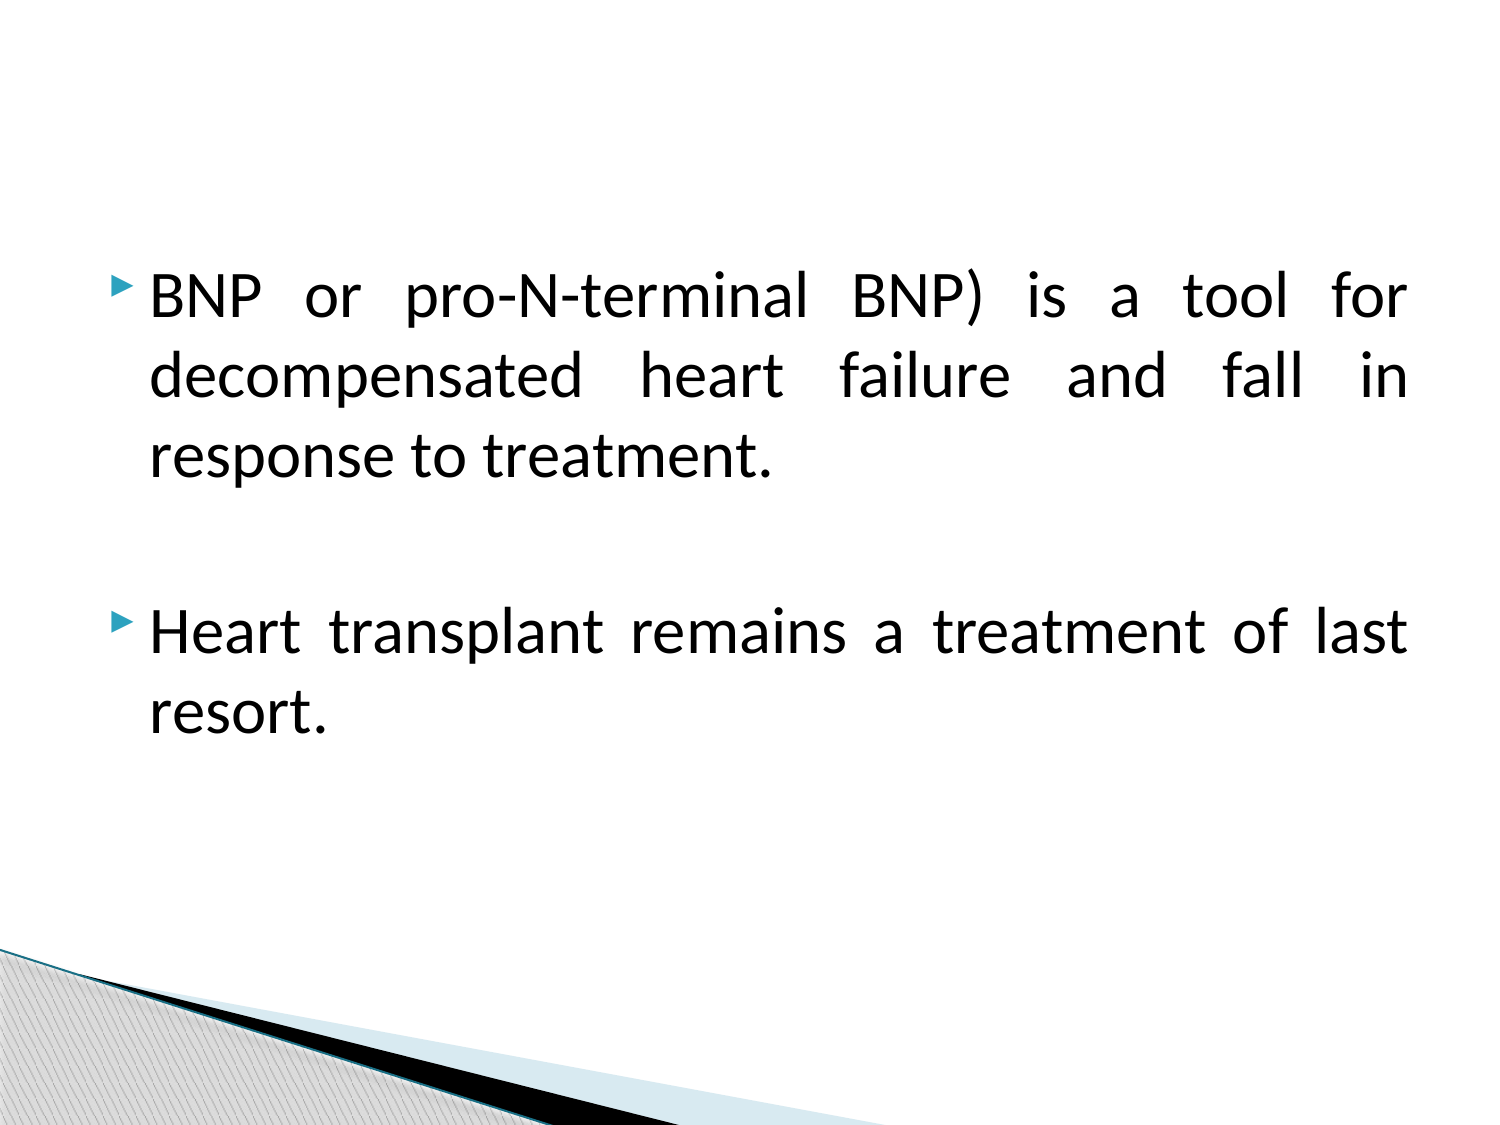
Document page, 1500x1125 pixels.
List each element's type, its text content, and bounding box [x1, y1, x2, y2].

list BNP or pro-N-terminal BNP) is a tool for decompensated heart failure and fall in response to treatment. Heart transplant remains a treatment of last resort. [75, 243, 1425, 986]
